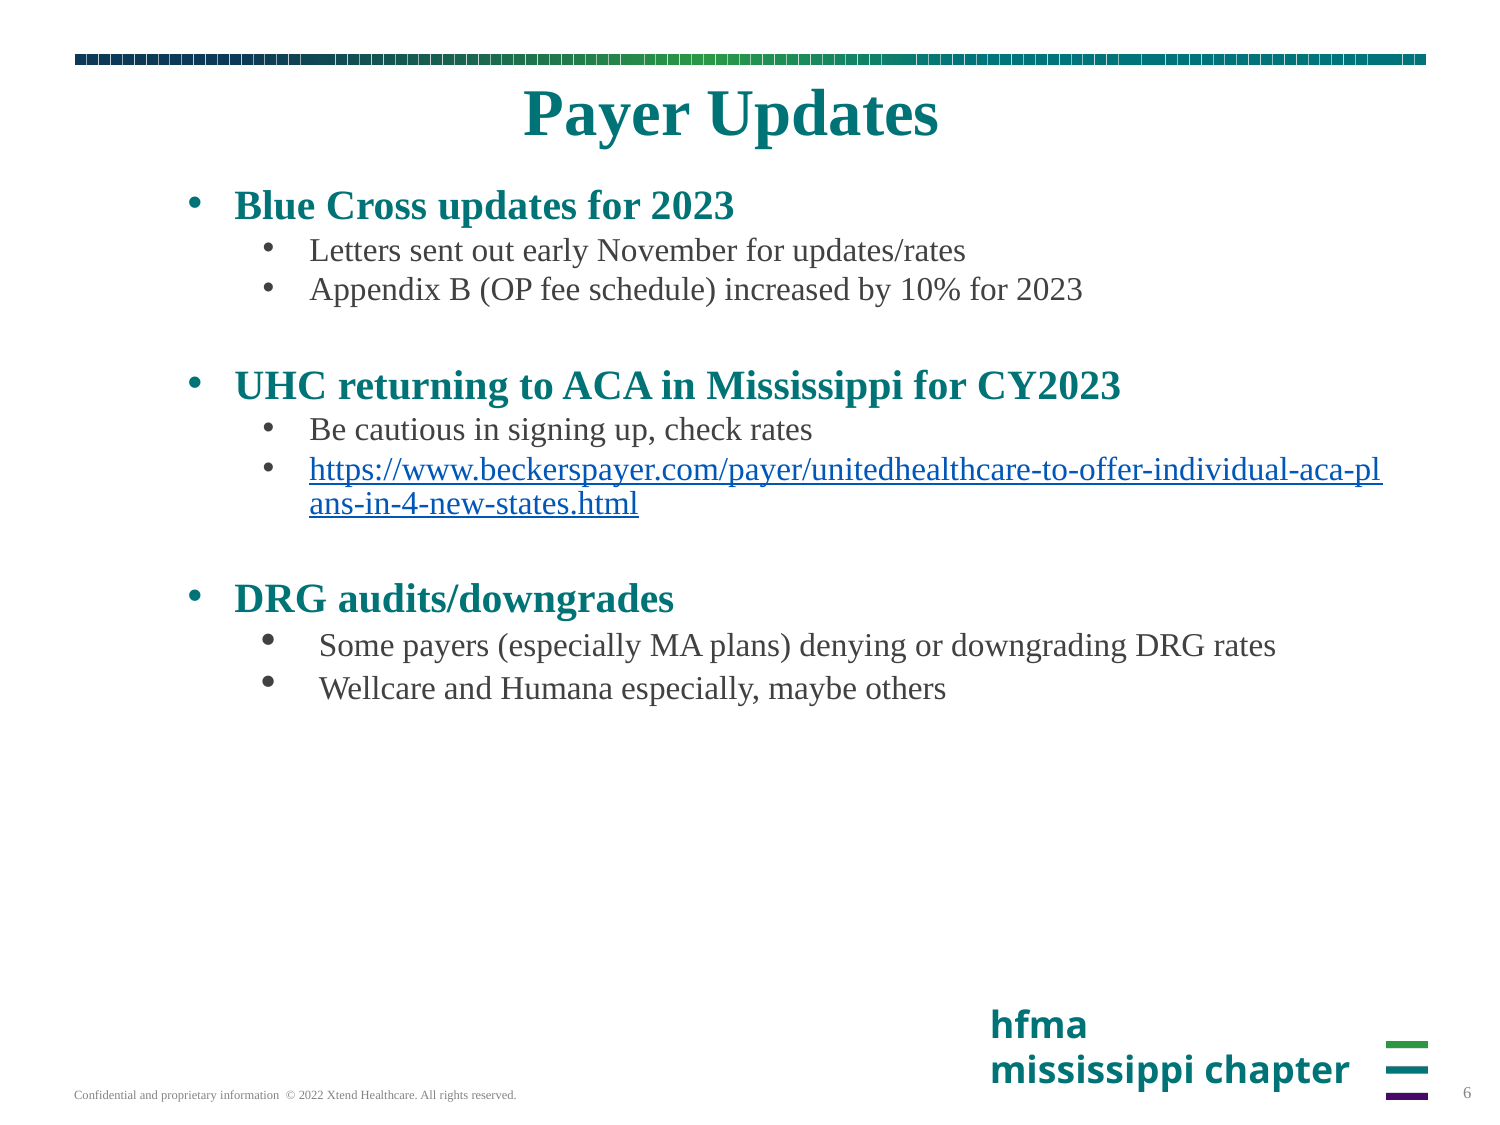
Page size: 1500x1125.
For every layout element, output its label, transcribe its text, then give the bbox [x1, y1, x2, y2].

picture [75, 54, 1426, 65]
text_box hfma mississippi chapter [975, 993, 1386, 1099]
picture [1386, 1041, 1428, 1100]
title Payer Updates [202, 61, 1263, 170]
text_box Blue Cross updates for 2023 Letters sent out early November for updates/rates Appendix B (OP fee schedule) increased by 10% for 2023 UHC returning to ACA in Mississippi for CY2023 Be cautious in signing up, check rates https://www.beckerspayer.com/payer/unitedhealthcare-to-offer-individual-aca-plans-in-4-new-states.html DRG audits/downgrades Some payers (especially MA plans) denying or downgrading DRG rates Wellcare and Humana especially, maybe others [97, 170, 1403, 707]
